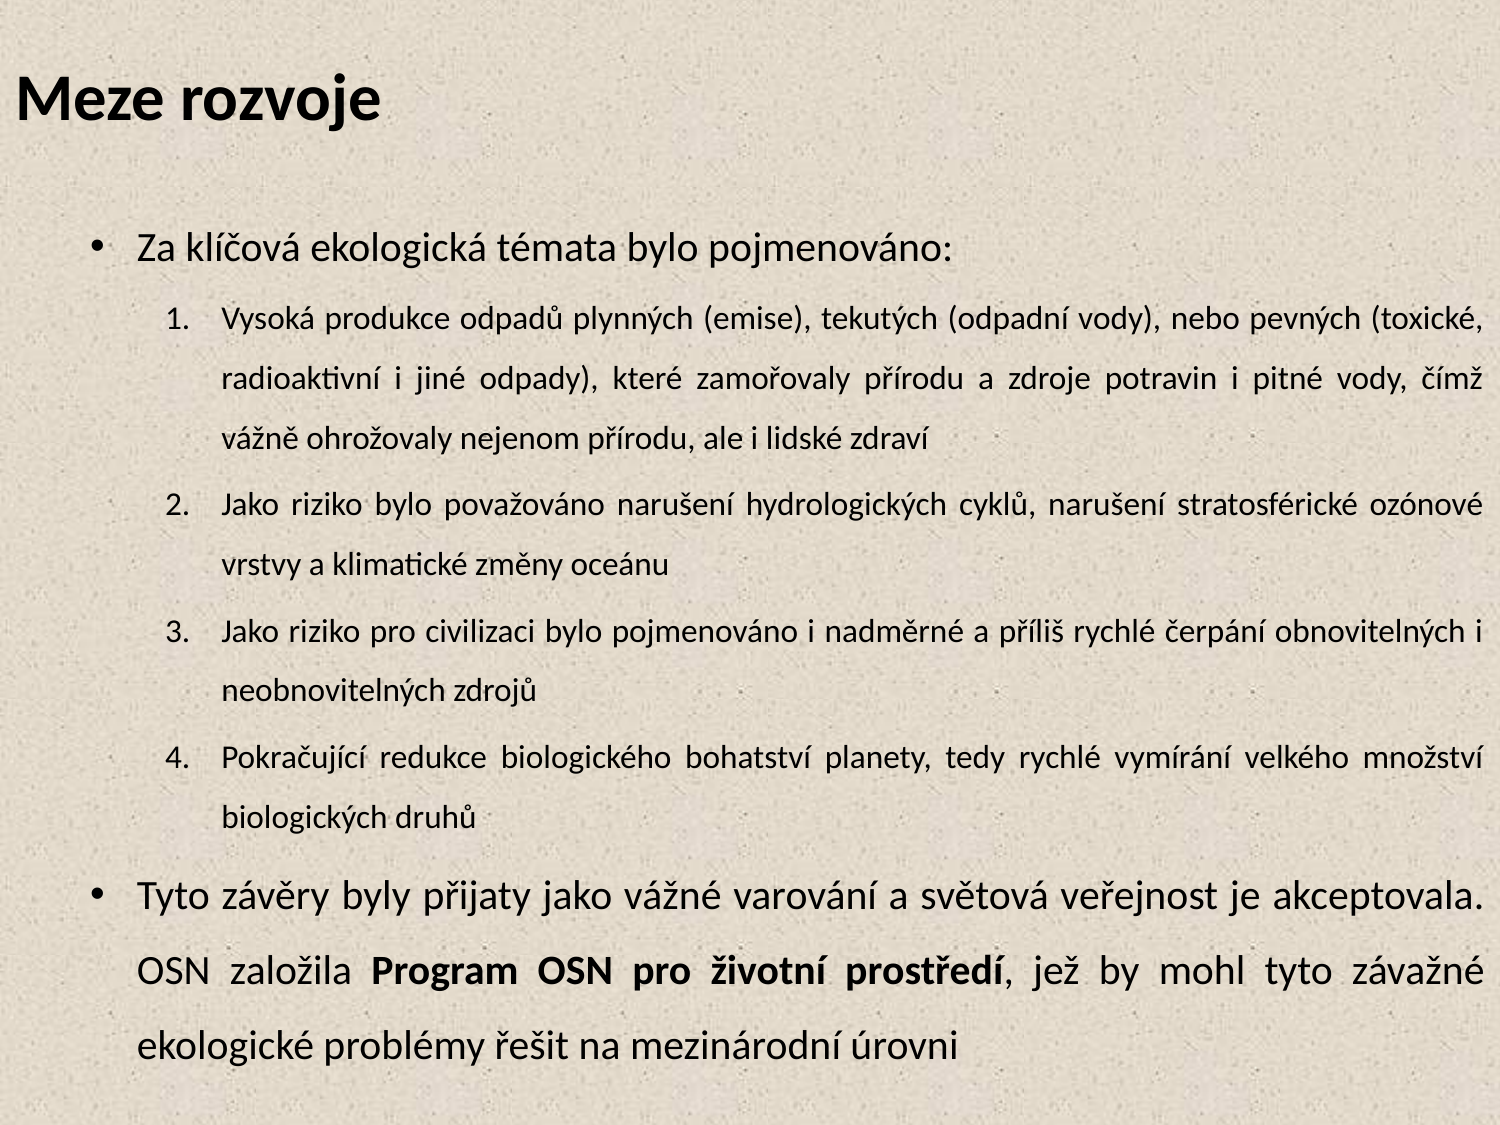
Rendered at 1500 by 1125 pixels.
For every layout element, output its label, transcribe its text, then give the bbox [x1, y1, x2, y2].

list Za klíčová ekologická témata bylo pojmenováno: Vysoká produkce odpadů plynných (emise), tekutých (odpadní vody), nebo pevných (toxické, radioaktivní i jiné odpady), které zamořovaly přírodu a zdroje potravin i pitné vody, čímž vážně ohrožovaly nejenom přírodu, ale i lidské zdraví Jako riziko bylo považováno narušení hydrologických cyklů, narušení stratosférické ozónové vrstvy a klimatické změny oceánu Jako riziko pro civilizaci bylo pojmenováno i nadměrné a příliš rychlé čerpání obnovitelných i neobnovitelných zdrojů Pokračující redukce biologického bohatství planety, tedy rychlé vymírání velkého množství biologických druhů Tyto závěry byly přijaty jako vážné varování a světová veřejnost je akceptovala. OSN založila Program OSN pro životní prostředí, jež by mohl tyto závažné ekologické problémy řešit na mezinárodní úrovni [0, 187, 1500, 1125]
title Meze rozvoje [0, 0, 1500, 187]
